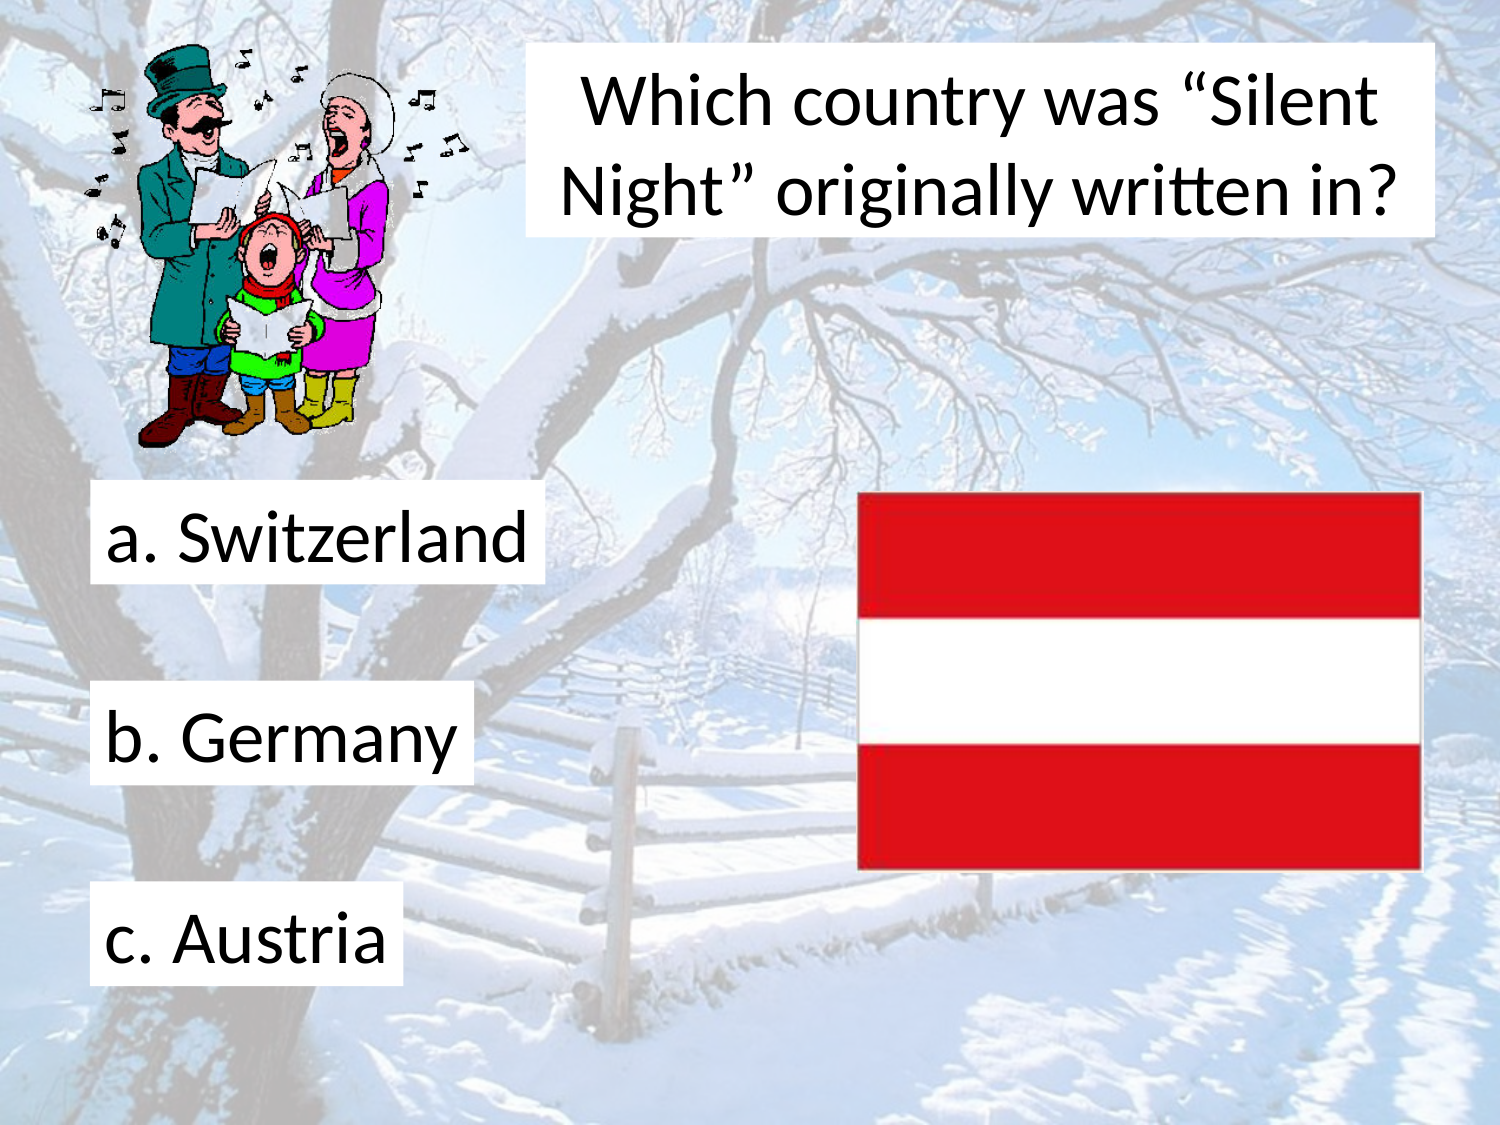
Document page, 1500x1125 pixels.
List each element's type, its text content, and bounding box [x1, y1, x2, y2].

text_box c. Austria [89, 881, 404, 987]
text_box Which country was “Silent Night” originally written in? [525, 42, 1436, 238]
picture [856, 491, 1424, 873]
text_box b. Germany [90, 680, 475, 786]
picture [64, 30, 485, 461]
text_box a. Switzerland [90, 479, 546, 585]
